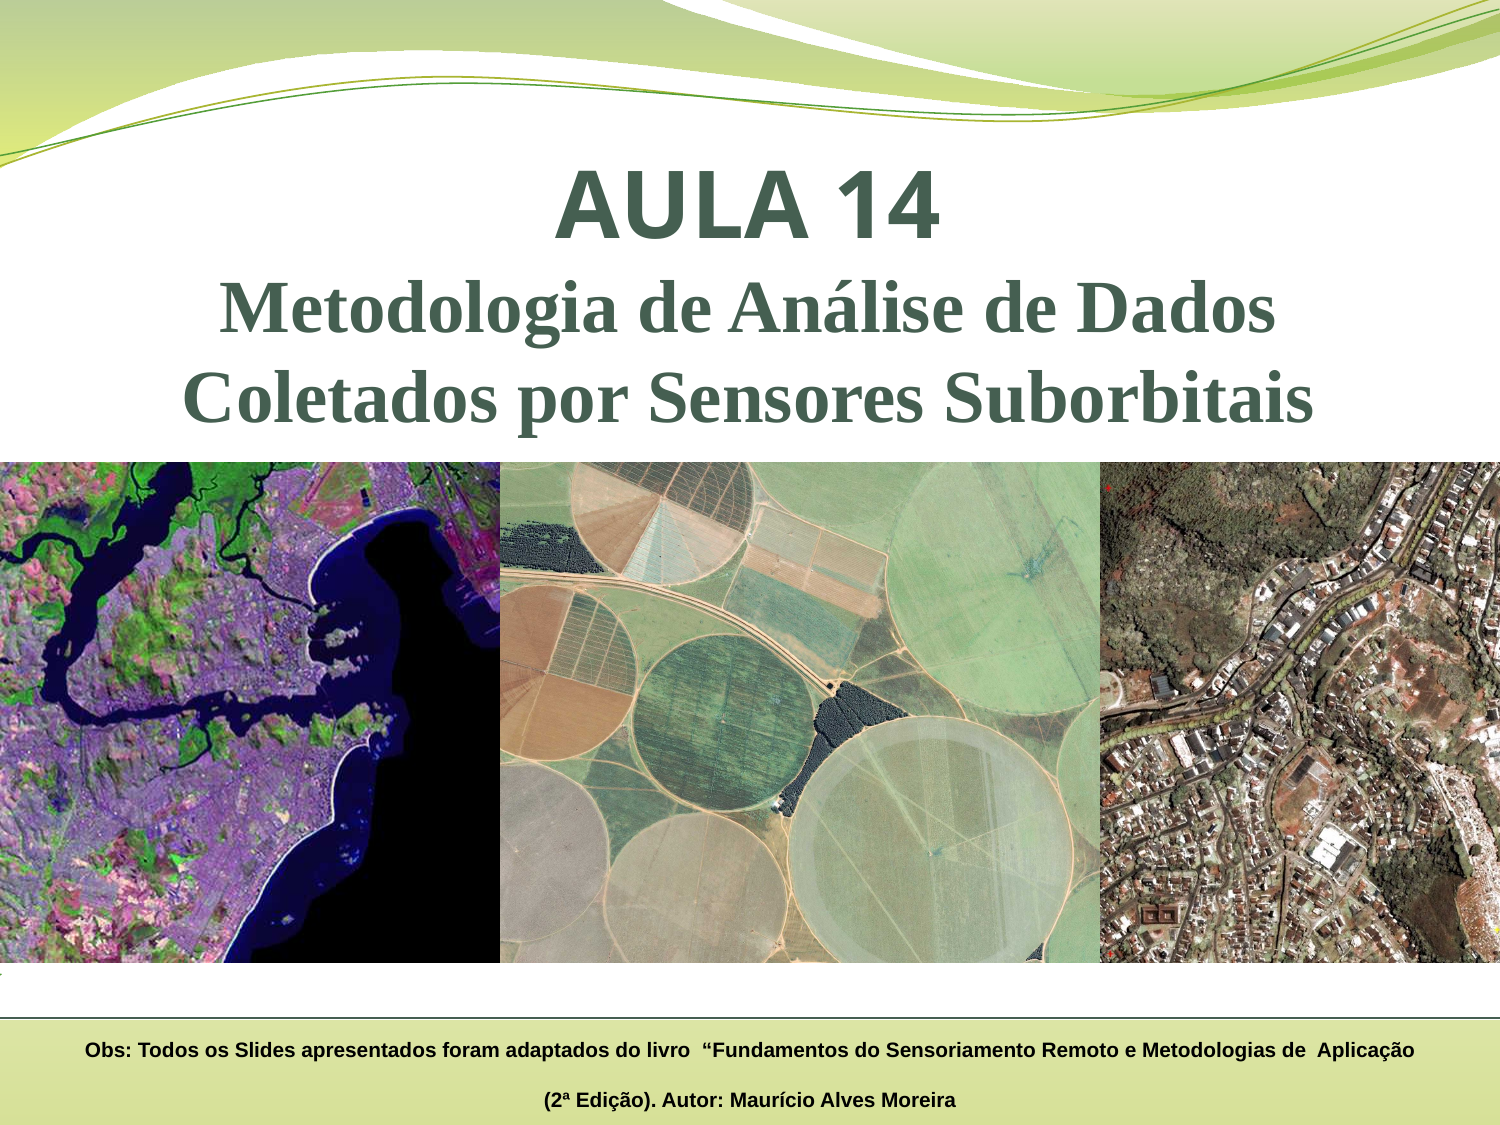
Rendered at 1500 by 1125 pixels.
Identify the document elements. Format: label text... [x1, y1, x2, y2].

picture [0, 462, 1500, 963]
title AULA 14 Metodologia de Análise de Dados Coletados por Sensores Suborbitais [70, 112, 1430, 438]
text_box Obs: Todos os Slides apresentados foram adaptados do livro “Fundamentos do Sensoriamento Remoto e Metodologias de Aplicação (2ª Edição). Autor: Maurício Alves Moreira [62, 1004, 1438, 1119]
